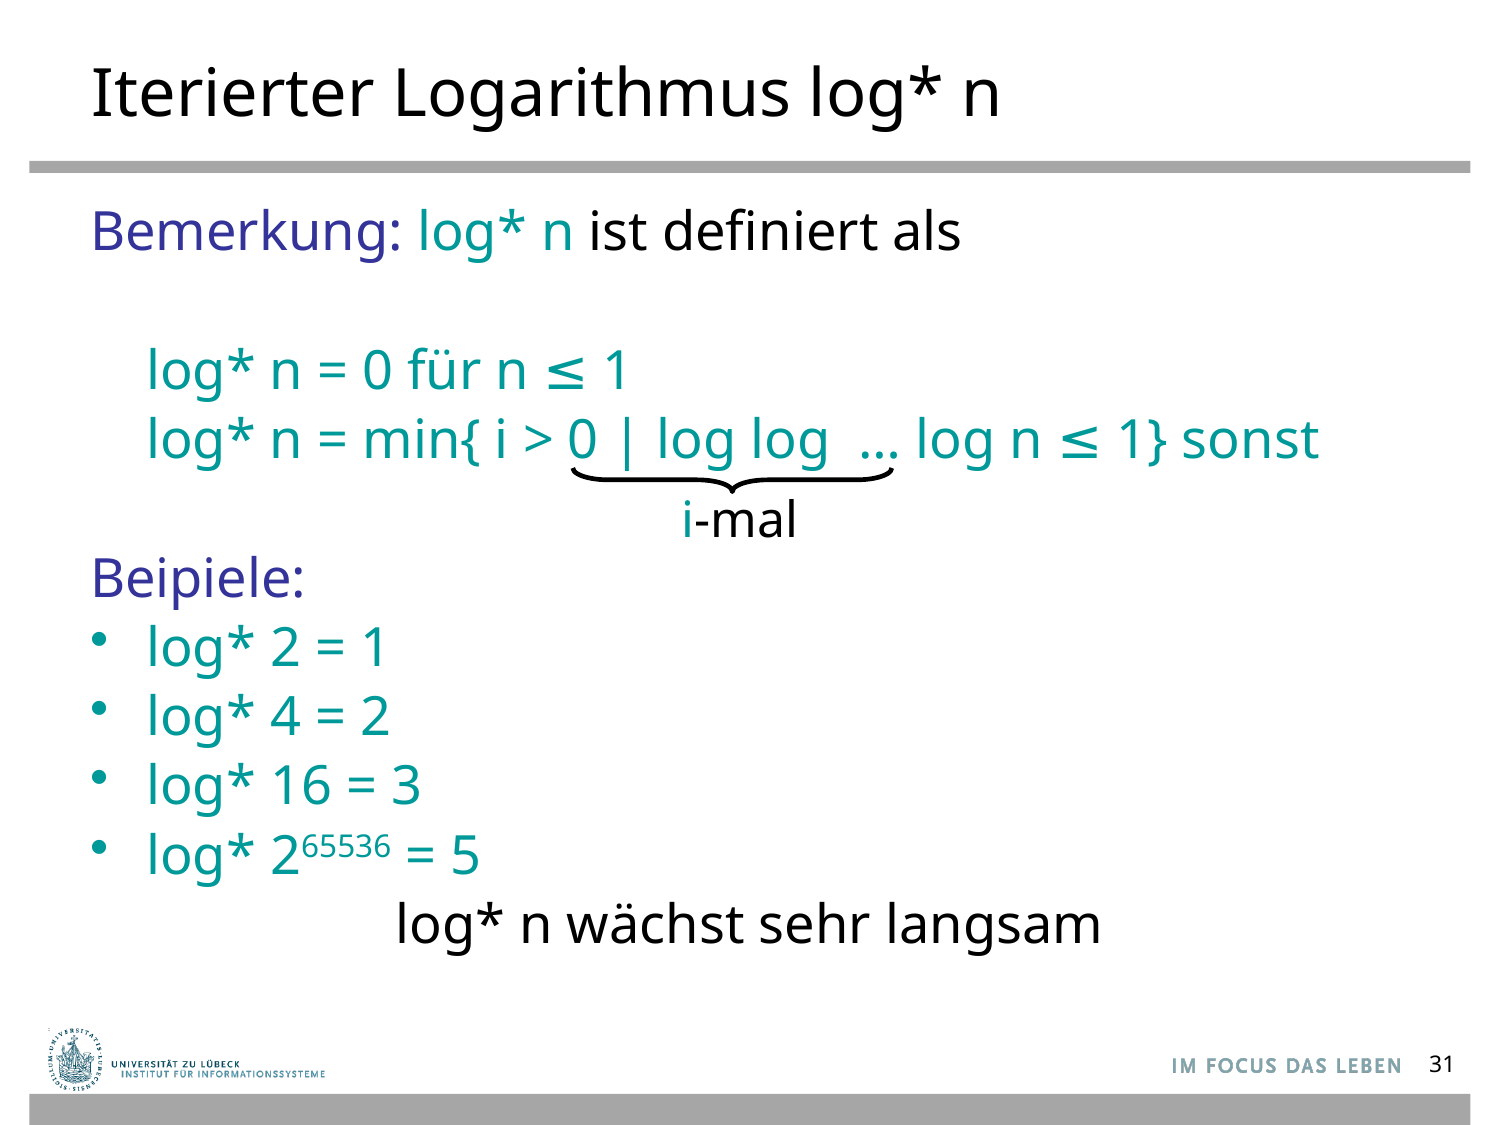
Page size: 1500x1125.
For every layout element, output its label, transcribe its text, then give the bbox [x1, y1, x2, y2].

title Iterierter Logarithmus log* n [76, 42, 1427, 126]
text_box i-mal [666, 479, 813, 555]
text_box [572, 468, 892, 480]
picture [1173, 1058, 1305, 1073]
list Bemerkung: log* n ist definiert als log* n = 0 für n ≤ 1 log* n = min{ i > 0 | log log … log n ≤ 1} sonst Beipiele: log* 2 = 1 log* 4 = 2 log* 16 = 3 log* 265536 = 5 log* n wächst sehr langsam [75, 196, 1425, 1012]
slide_number 31 [1305, 1050, 1471, 1083]
